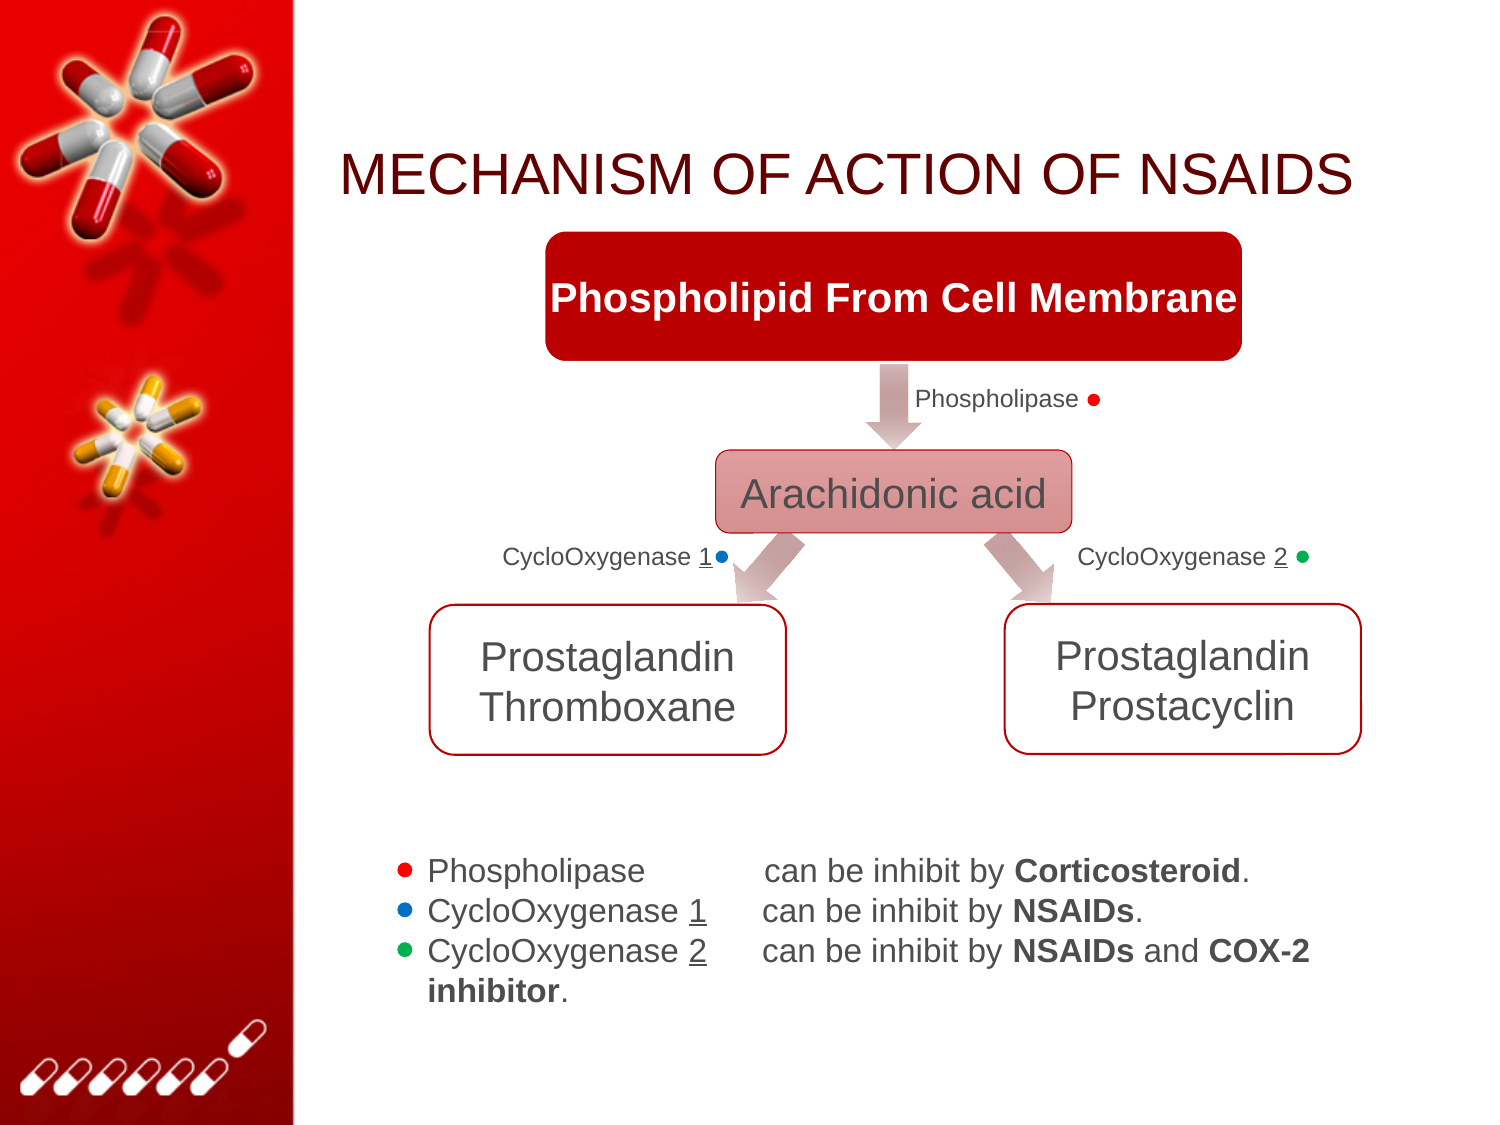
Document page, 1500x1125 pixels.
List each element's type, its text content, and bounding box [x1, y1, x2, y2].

text_box [397, 862, 413, 878]
text_box Prostaglandin Prostacyclin [1003, 602, 1363, 756]
text_box Phospholipase [900, 375, 1116, 420]
text_box [715, 550, 729, 564]
text_box Phospholipid From Cell Membrane [542, 228, 1246, 365]
text_box CycloOxygenase 1 [487, 532, 729, 578]
text_box Prostaglandin Thromboxane [428, 603, 787, 756]
picture [0, 0, 1500, 1125]
text_box Arachidonic acid [715, 449, 1073, 534]
text_box CycloOxygenase 2 [1062, 532, 1304, 578]
text_box [397, 942, 413, 958]
text_box [865, 365, 922, 450]
title MECHANISM OF ACTION OF NSAIDS [324, 112, 1463, 230]
text_box [1087, 393, 1100, 407]
text_box [983, 534, 1054, 602]
text_box [1296, 550, 1309, 564]
text_box Phospholipase can be inhibit by Corticosteroid. CycloOxygenase 1 can be inhibit by NSAIDs. CycloOxygenase 2 can be inhibit by NSAIDs and COX-2 inhibitor. [412, 841, 1463, 1017]
text_box [397, 902, 413, 918]
text_box [733, 534, 805, 603]
